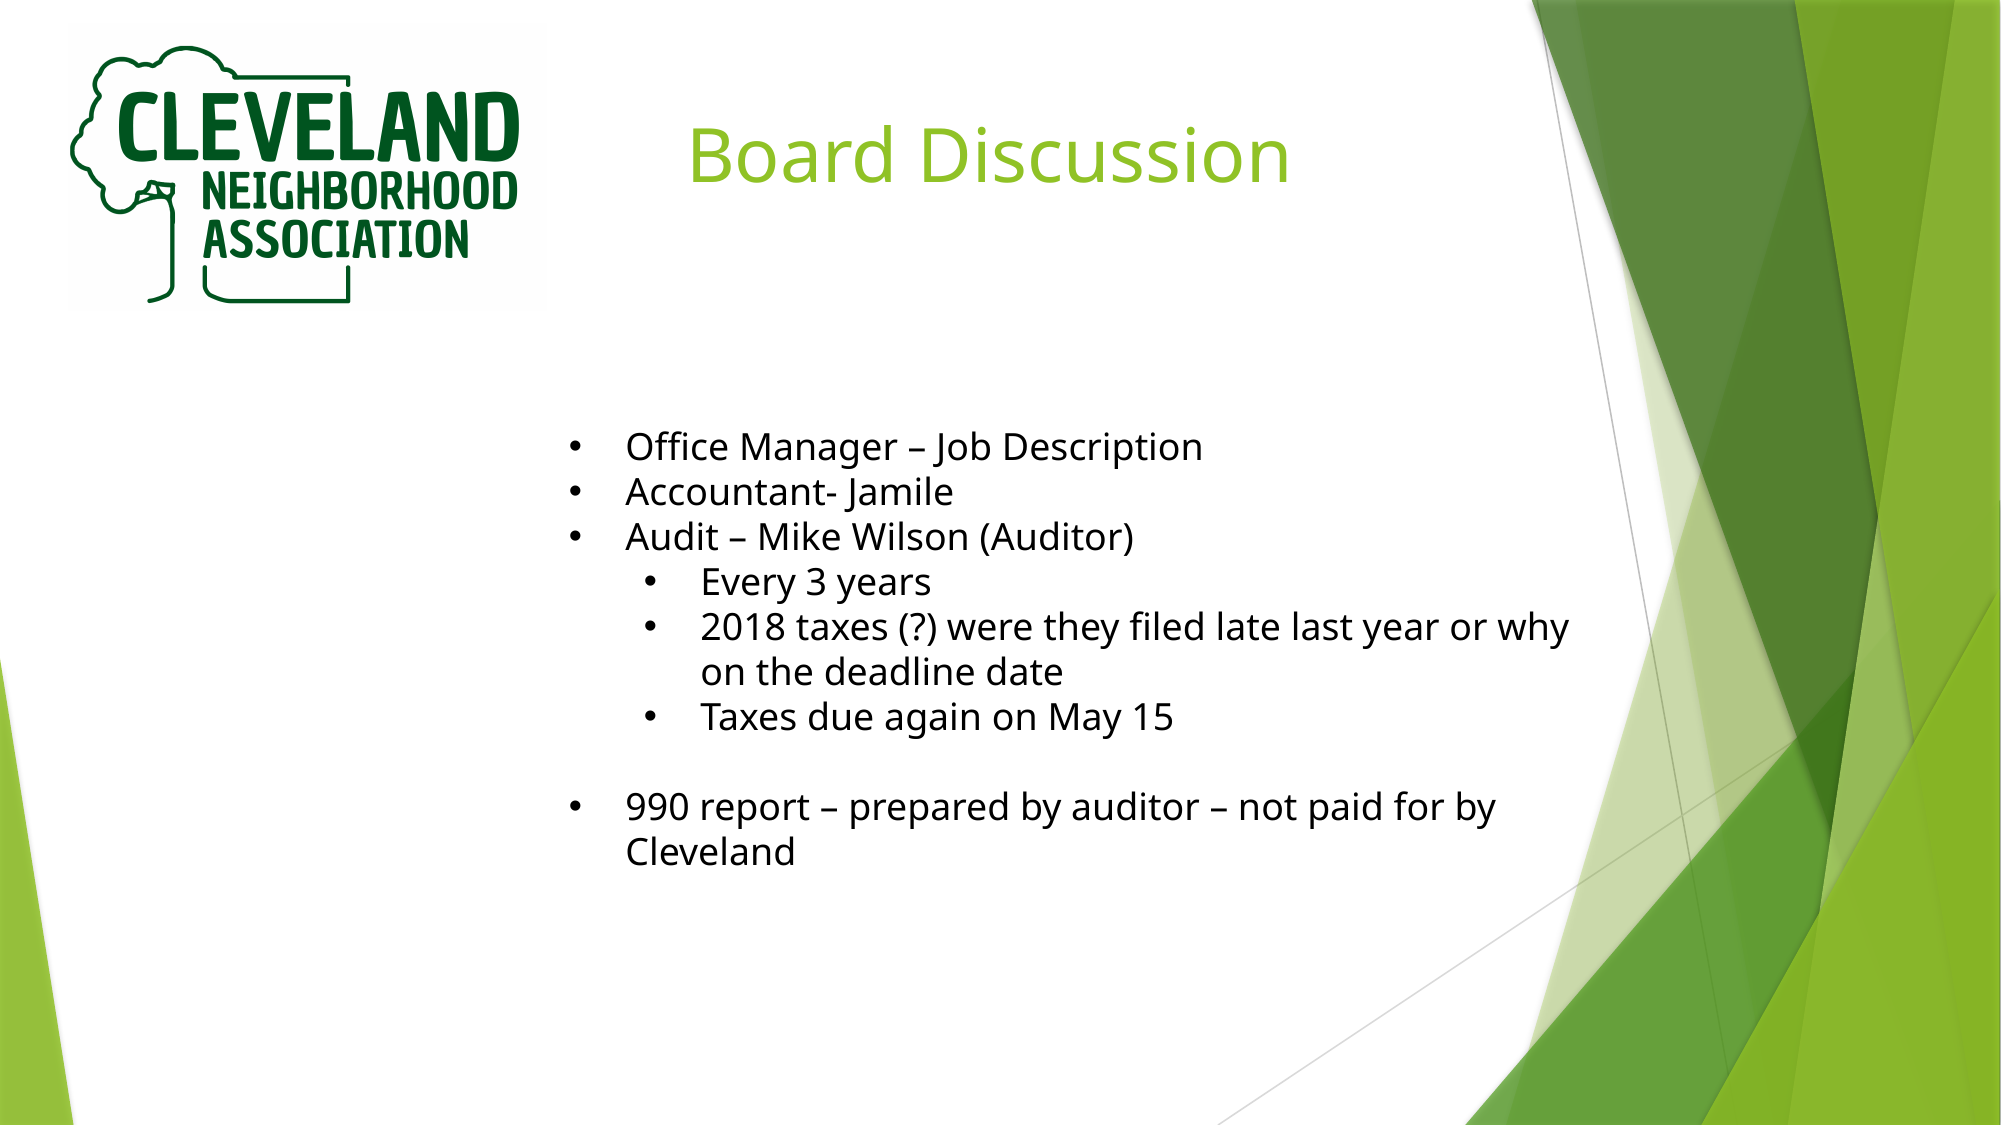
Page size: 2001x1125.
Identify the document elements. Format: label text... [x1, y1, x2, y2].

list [67, 22, 548, 311]
title Board Discussion [552, 99, 1513, 303]
text_box Office Manager – Job Description Accountant- Jamile Audit – Mike Wilson (Auditor) Every 3 years 2018 taxes (?) were they filed late last year or why on the deadline date Taxes due again on May 15 990 report – prepared by auditor – not paid for by Cleveland [553, 415, 1638, 1125]
